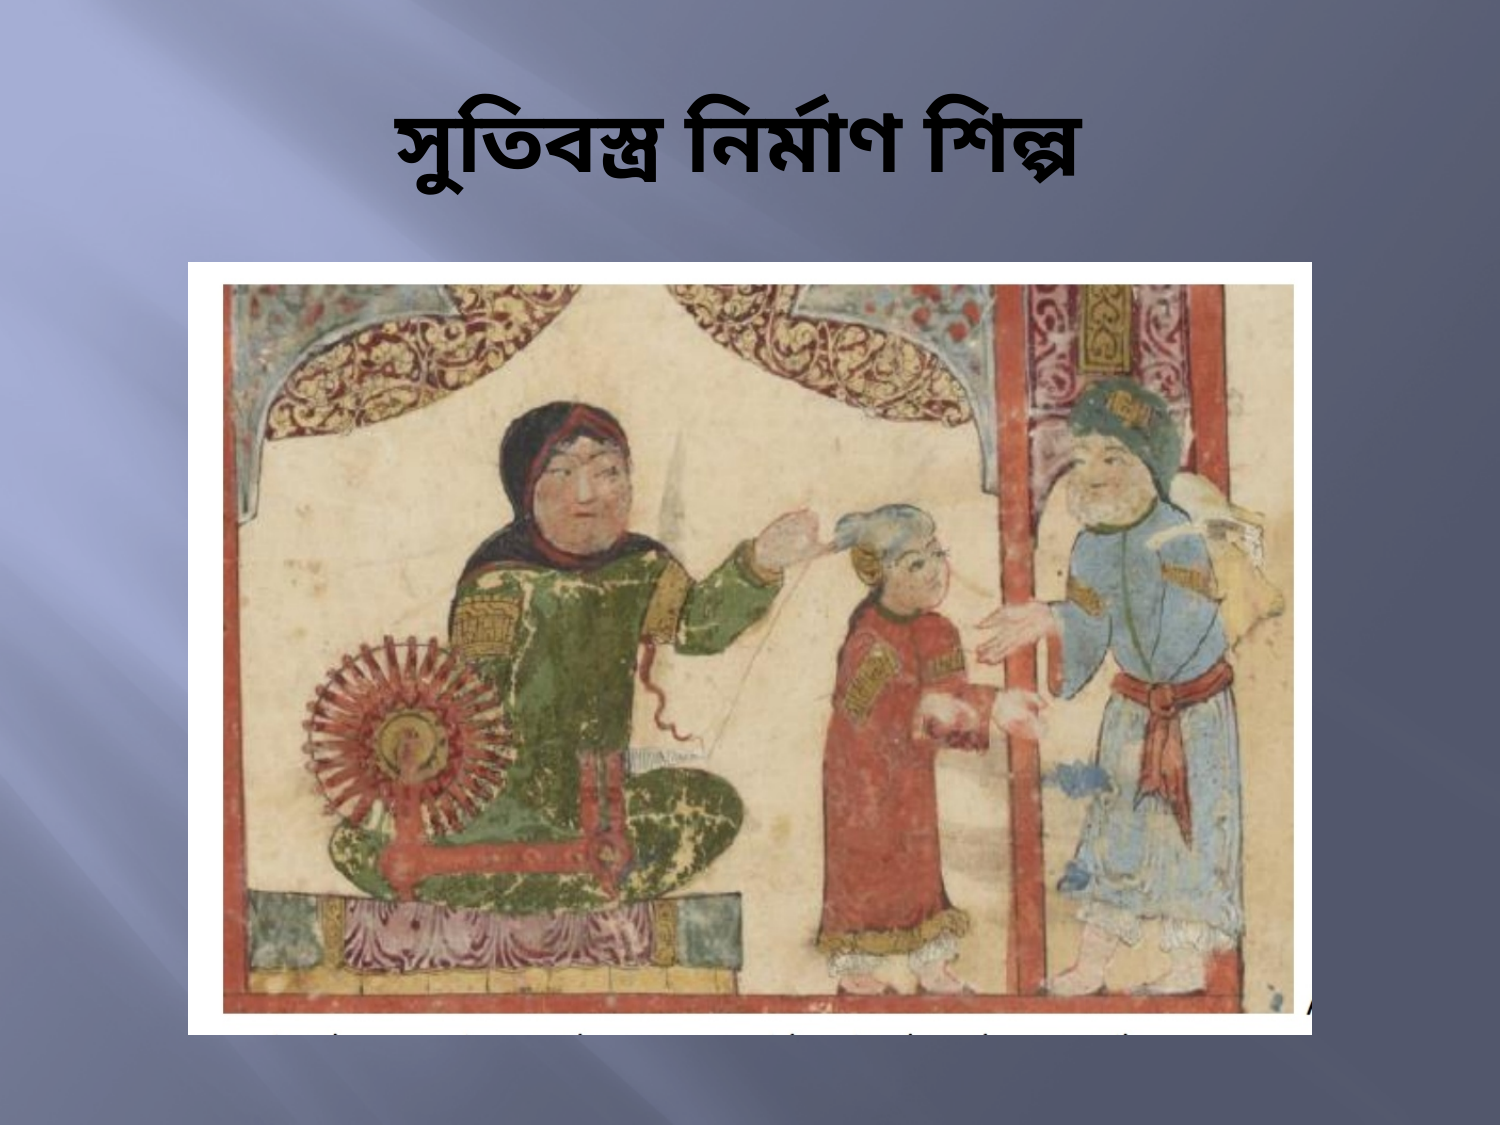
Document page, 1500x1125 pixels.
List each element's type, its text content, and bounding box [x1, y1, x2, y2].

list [188, 262, 1312, 1036]
title সুতিবস্ত্র নির্মাণ শিল্প [75, 45, 1425, 233]
